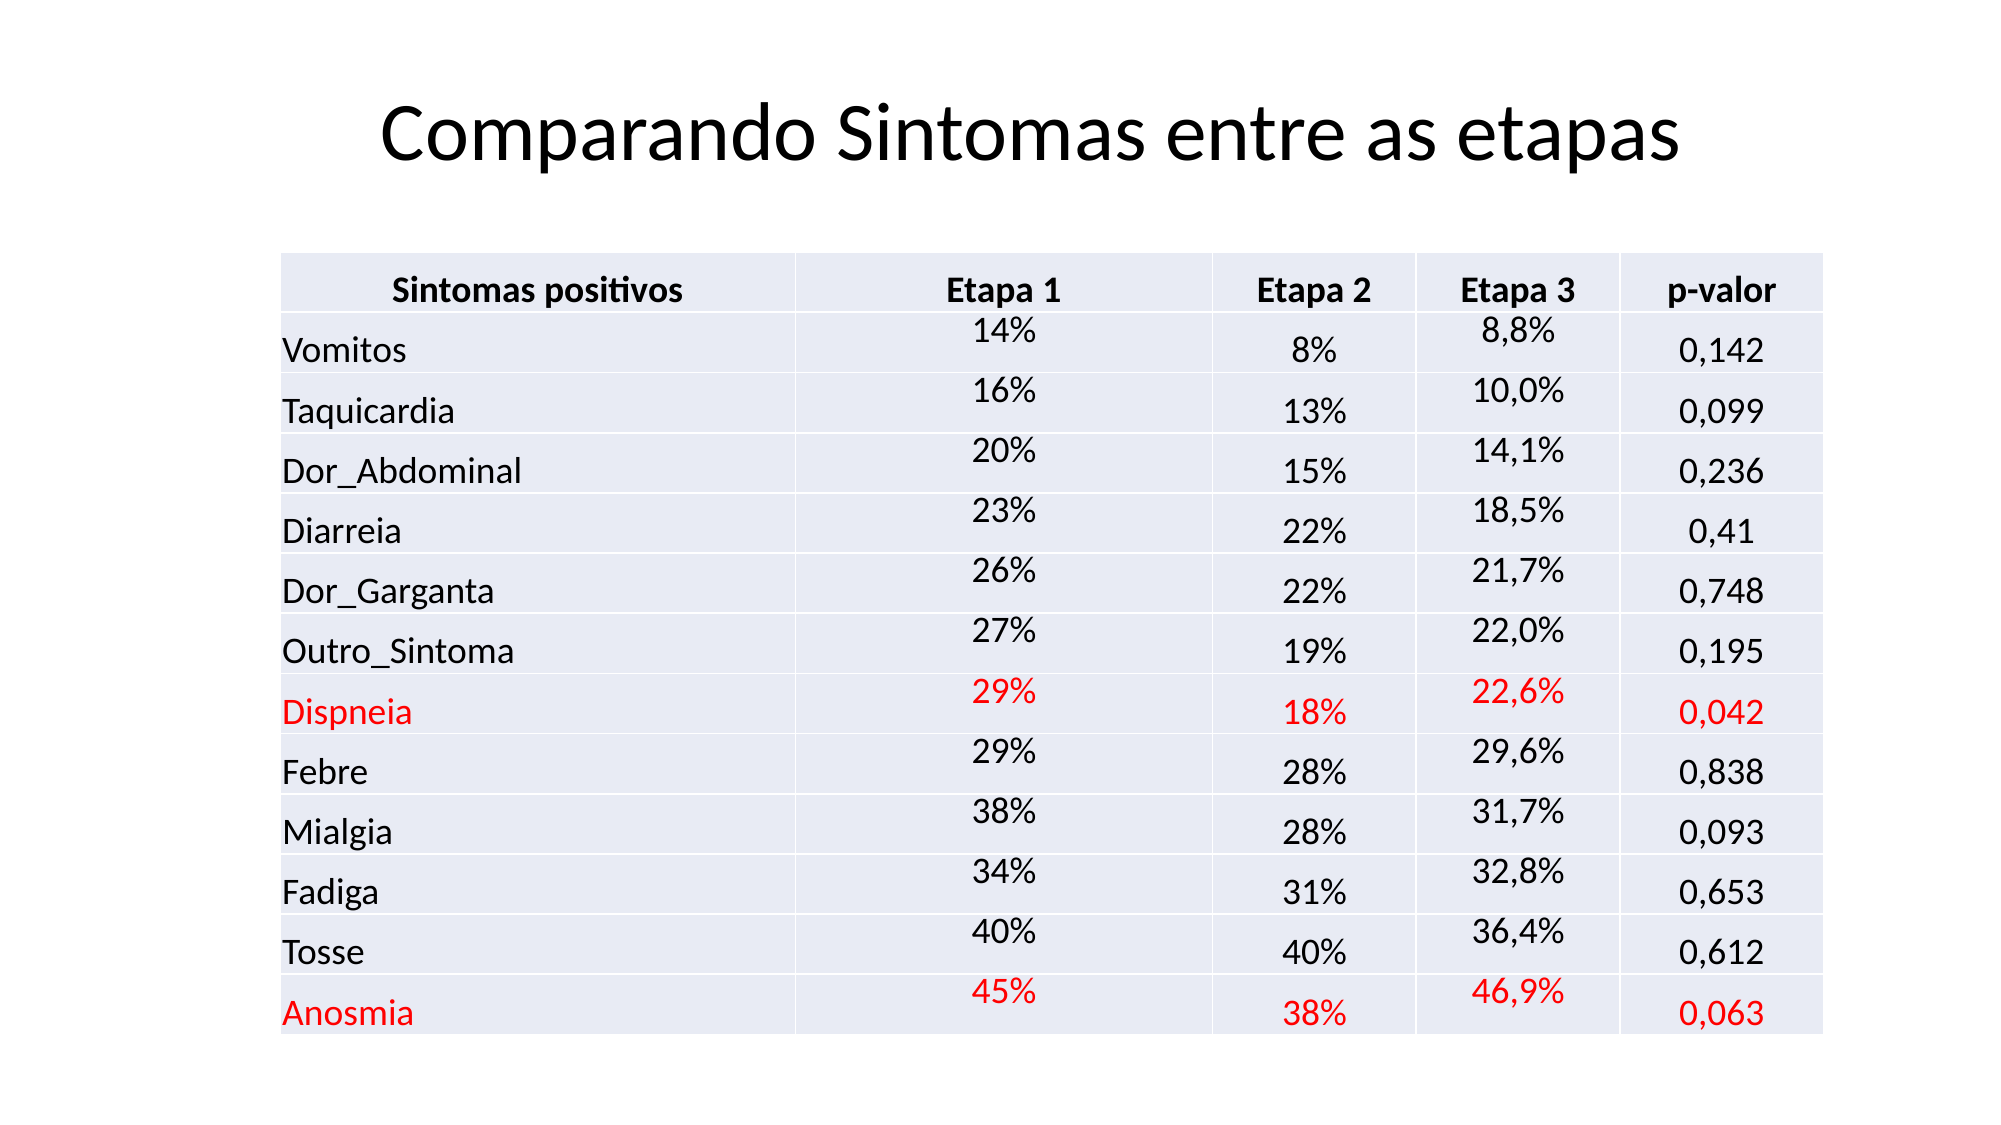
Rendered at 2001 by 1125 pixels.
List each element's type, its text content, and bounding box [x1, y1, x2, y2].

table_cell 18,5% [1417, 494, 1619, 552]
table_cell Dor_Garganta [281, 554, 795, 612]
table_cell 23% [796, 494, 1212, 552]
table_cell 0,41 [1621, 494, 1823, 552]
table_cell Taquicardia [281, 373, 795, 432]
table_cell Anosmia [281, 975, 795, 1034]
table_cell Outro_Sintoma [281, 614, 795, 673]
table_cell 40% [796, 915, 1212, 973]
table_cell 34% [796, 855, 1212, 913]
table_cell 0,195 [1621, 614, 1823, 673]
table_cell 38% [1213, 975, 1415, 1034]
table_header Sintomas positivos [281, 253, 795, 311]
table_cell 32,8% [1417, 855, 1619, 913]
table_cell 14% [796, 313, 1212, 372]
table_cell 22% [1213, 554, 1415, 612]
table_cell 40% [1213, 915, 1415, 973]
table_cell 0,612 [1621, 915, 1823, 973]
table_cell 0,142 [1621, 313, 1823, 372]
table_cell 29% [796, 674, 1212, 733]
table_cell Vomitos [281, 313, 795, 372]
table_cell Tosse [281, 915, 795, 973]
table_cell 0,236 [1621, 434, 1823, 492]
table_cell 45% [796, 975, 1212, 1034]
table_cell 0,099 [1621, 373, 1823, 432]
table_cell 20% [796, 434, 1212, 492]
table_cell 18% [1213, 674, 1415, 733]
table_cell 28% [1213, 795, 1415, 853]
table_cell 22,0% [1417, 614, 1619, 673]
table_cell Dor_Abdominal [281, 434, 795, 492]
table_cell 38% [796, 795, 1212, 853]
table_cell 46,9% [1417, 975, 1619, 1034]
table_cell 0,042 [1621, 674, 1823, 733]
table_cell 21,7% [1417, 554, 1619, 612]
table_cell Febre [281, 734, 795, 793]
table_cell 13% [1213, 373, 1415, 432]
table_cell 19% [1213, 614, 1415, 673]
table_cell 26% [796, 554, 1212, 612]
table_header Etapa 2 [1213, 253, 1415, 311]
table_cell 0,838 [1621, 734, 1823, 793]
table_cell Diarreia [281, 494, 795, 552]
table_cell 0,748 [1621, 554, 1823, 612]
table_header Etapa 1 [796, 253, 1212, 311]
table_cell 22% [1213, 494, 1415, 552]
table_cell 16% [796, 373, 1212, 432]
table_cell 27% [796, 614, 1212, 673]
table_cell 8,8% [1417, 313, 1619, 372]
table_cell 28% [1213, 734, 1415, 793]
text_box Comparando Sintomas entre as etapas [302, 69, 1761, 185]
table_cell 10,0% [1417, 373, 1619, 432]
table_header p-valor [1621, 253, 1823, 311]
table_cell 31,7% [1417, 795, 1619, 853]
table_cell 29,6% [1417, 734, 1619, 793]
table_cell Dispneia [281, 674, 795, 733]
table_cell 0,653 [1621, 855, 1823, 913]
table_cell 14,1% [1417, 434, 1619, 492]
table_cell Mialgia [281, 795, 795, 853]
table_header Etapa 3 [1417, 253, 1619, 311]
table_cell 0,093 [1621, 795, 1823, 853]
table_cell 0,063 [1621, 975, 1823, 1034]
table_cell 36,4% [1417, 915, 1619, 973]
table_cell 8% [1213, 313, 1415, 372]
table_cell 15% [1213, 434, 1415, 492]
table_cell 29% [796, 734, 1212, 793]
table_cell Fadiga [281, 855, 795, 913]
table_cell 22,6% [1417, 674, 1619, 733]
table_cell 31% [1213, 855, 1415, 913]
